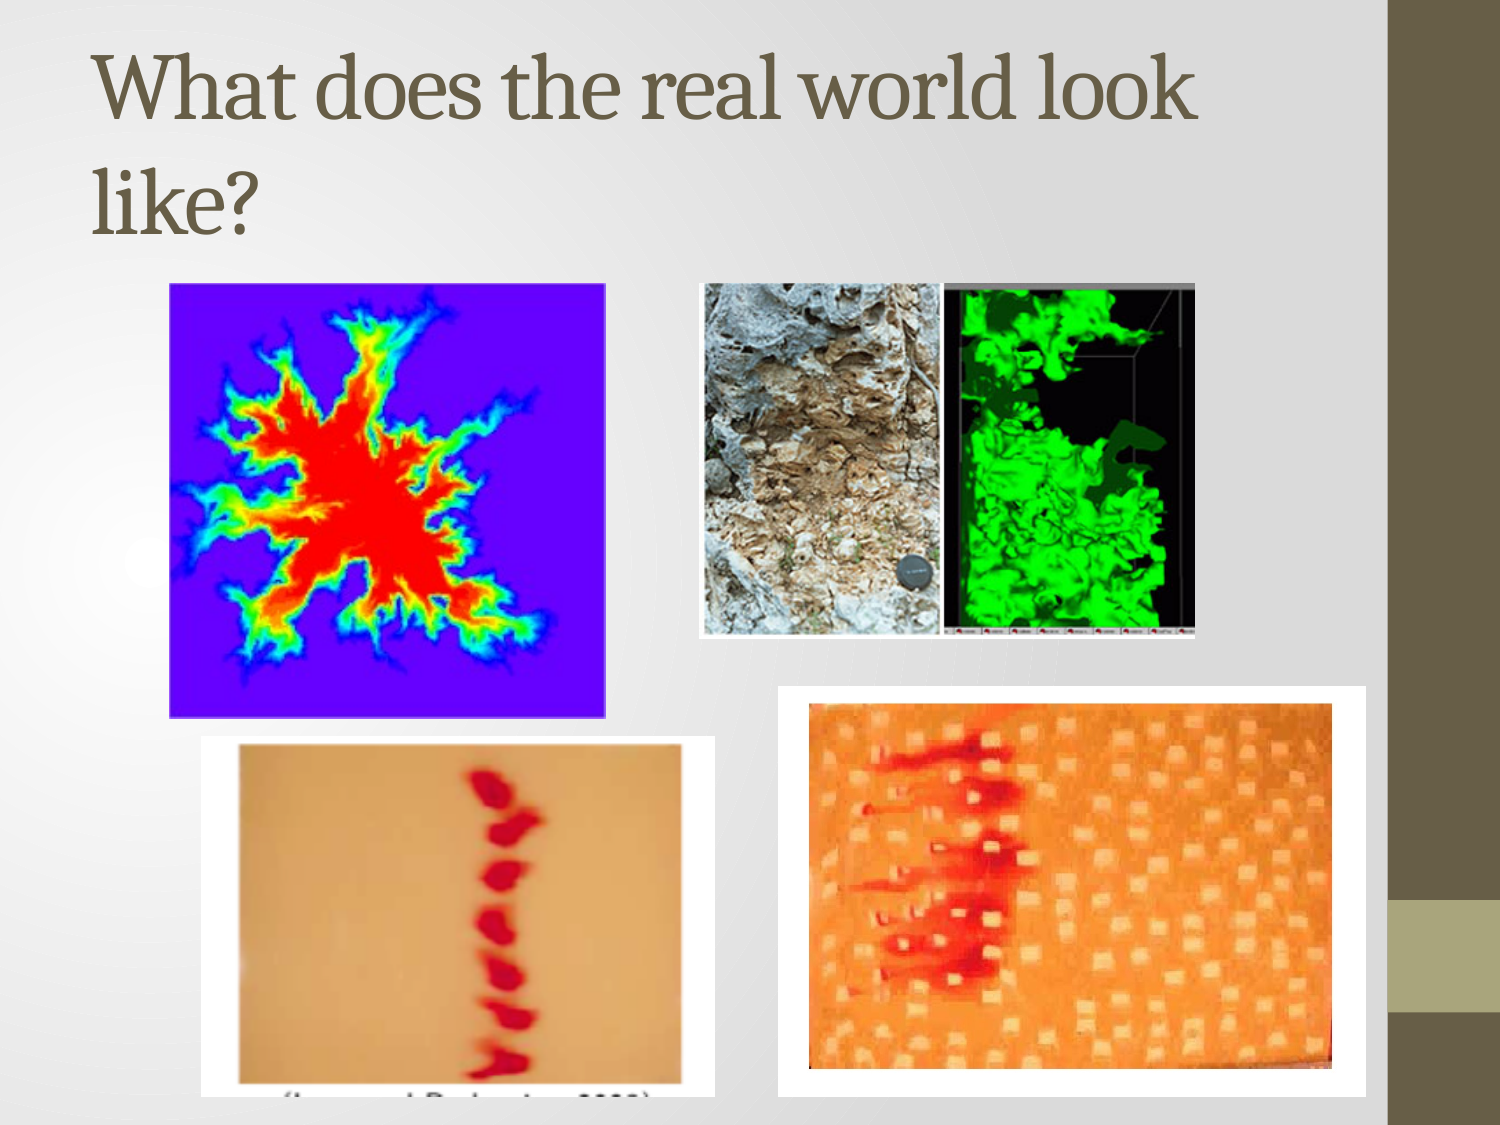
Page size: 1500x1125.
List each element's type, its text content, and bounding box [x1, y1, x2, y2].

title What does the real world look like? [75, 45, 1325, 233]
picture [168, 283, 606, 719]
picture [777, 686, 1366, 1098]
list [699, 283, 1195, 639]
picture [201, 736, 715, 1098]
